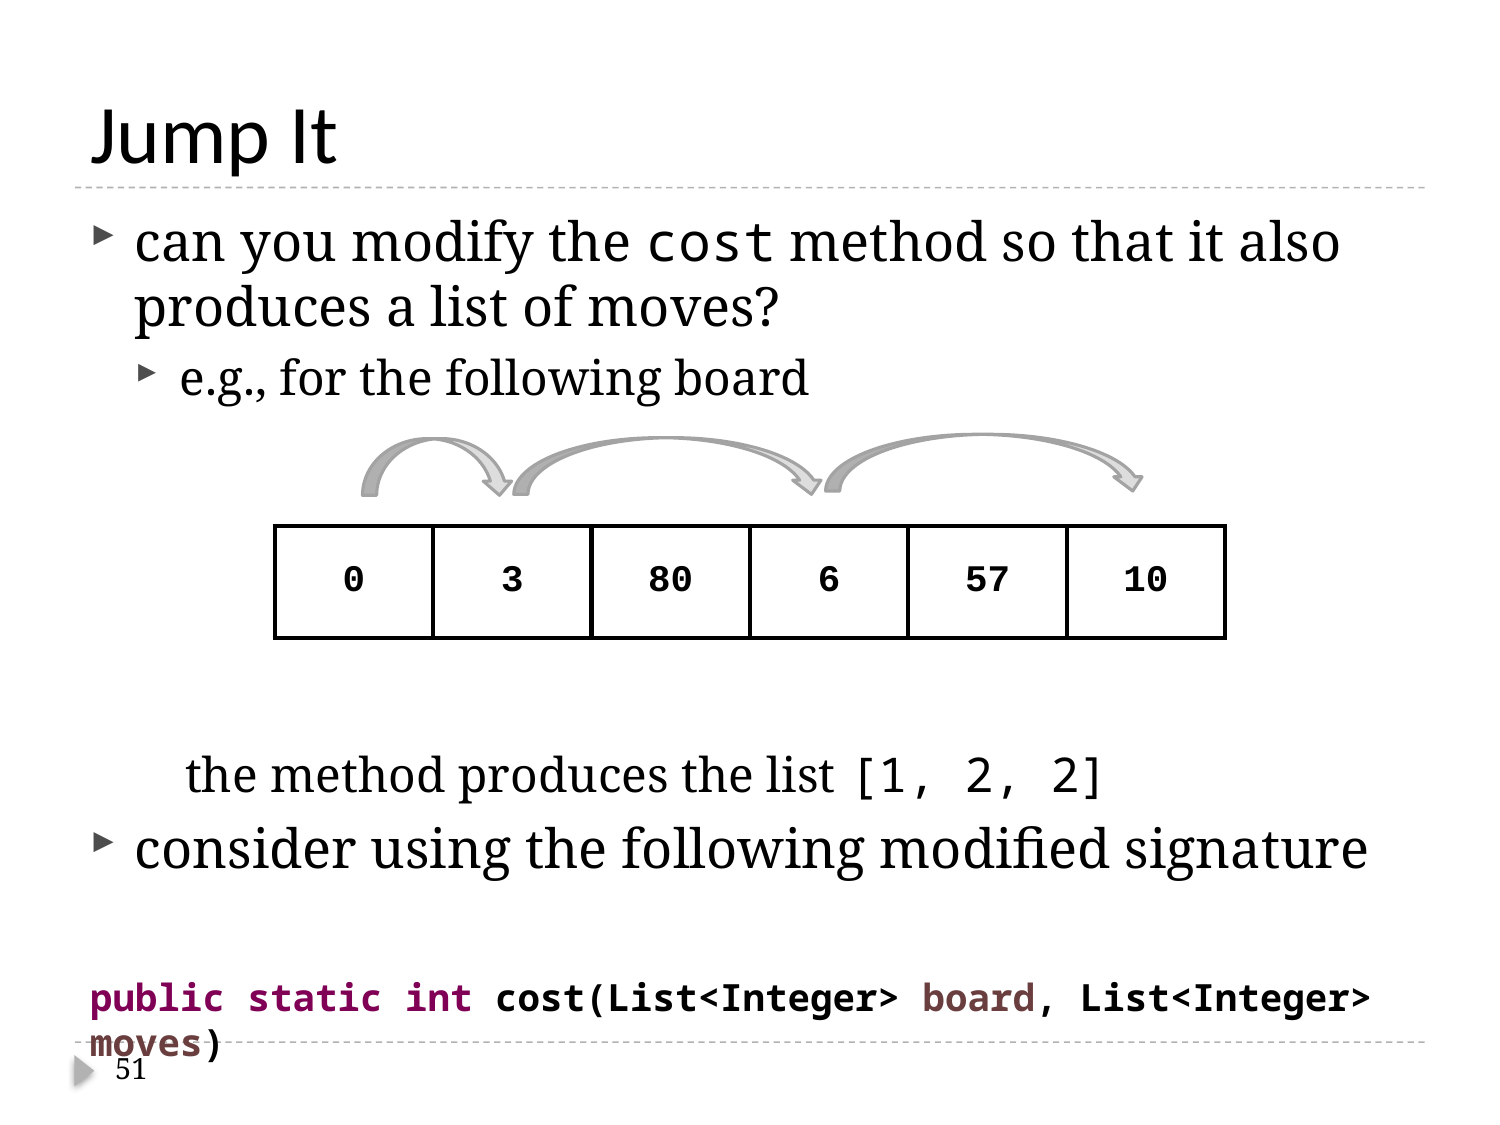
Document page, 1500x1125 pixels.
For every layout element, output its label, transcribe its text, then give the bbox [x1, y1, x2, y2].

text_box [824, 432, 1144, 493]
text_box [512, 436, 823, 496]
table_header 57 [910, 528, 1065, 636]
table_header 6 [752, 528, 906, 636]
text_box [360, 437, 514, 497]
table_header 0 [277, 528, 431, 636]
slide_number 51 [100, 1042, 426, 1103]
list can you modify the cost method so that it also produces a list of moves? e.g., for the following board the method produces the list [1, 2, 2] consider using the following modified signature public static int cost(List<Integer> board, List<Integer> moves) [74, 199, 1426, 1011]
table_header 80 [594, 528, 748, 636]
title Jump It [74, 24, 1426, 188]
table_header 3 [435, 528, 589, 636]
table_header 10 [1069, 528, 1223, 636]
